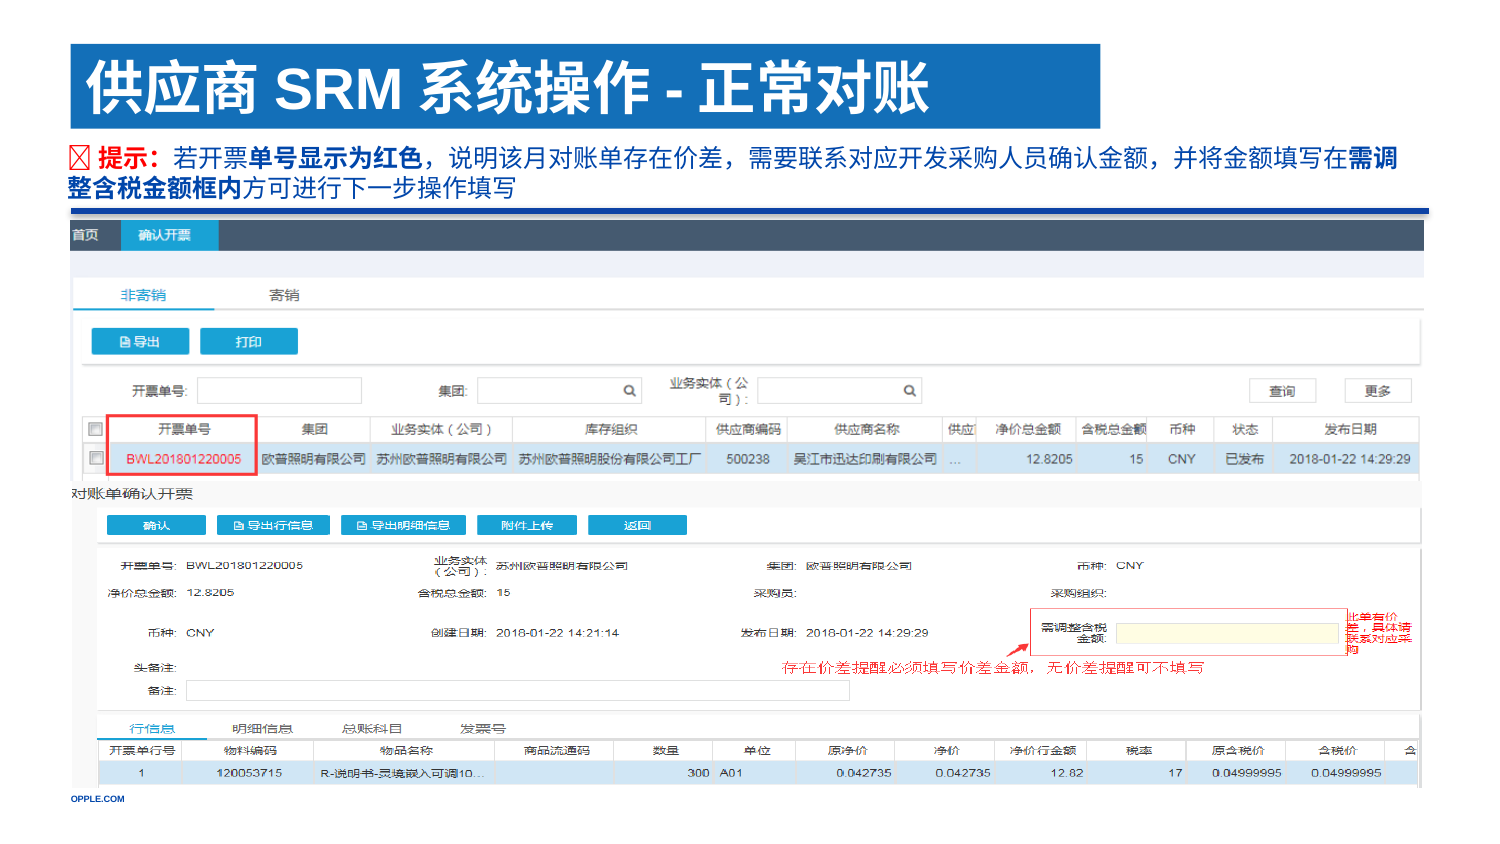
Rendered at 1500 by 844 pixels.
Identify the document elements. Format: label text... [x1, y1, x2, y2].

text_box 提示：若开票单号显示为红色，说明该月对账单存在价差，需要联系对应开发采购人员确认金额，并将金额填写在需调整含税金额框内方可进行下一步操作填写 [53, 134, 1421, 210]
picture [70, 220, 1424, 789]
text_box 供应商SRM系统操作-正常对账 [70, 43, 1101, 129]
